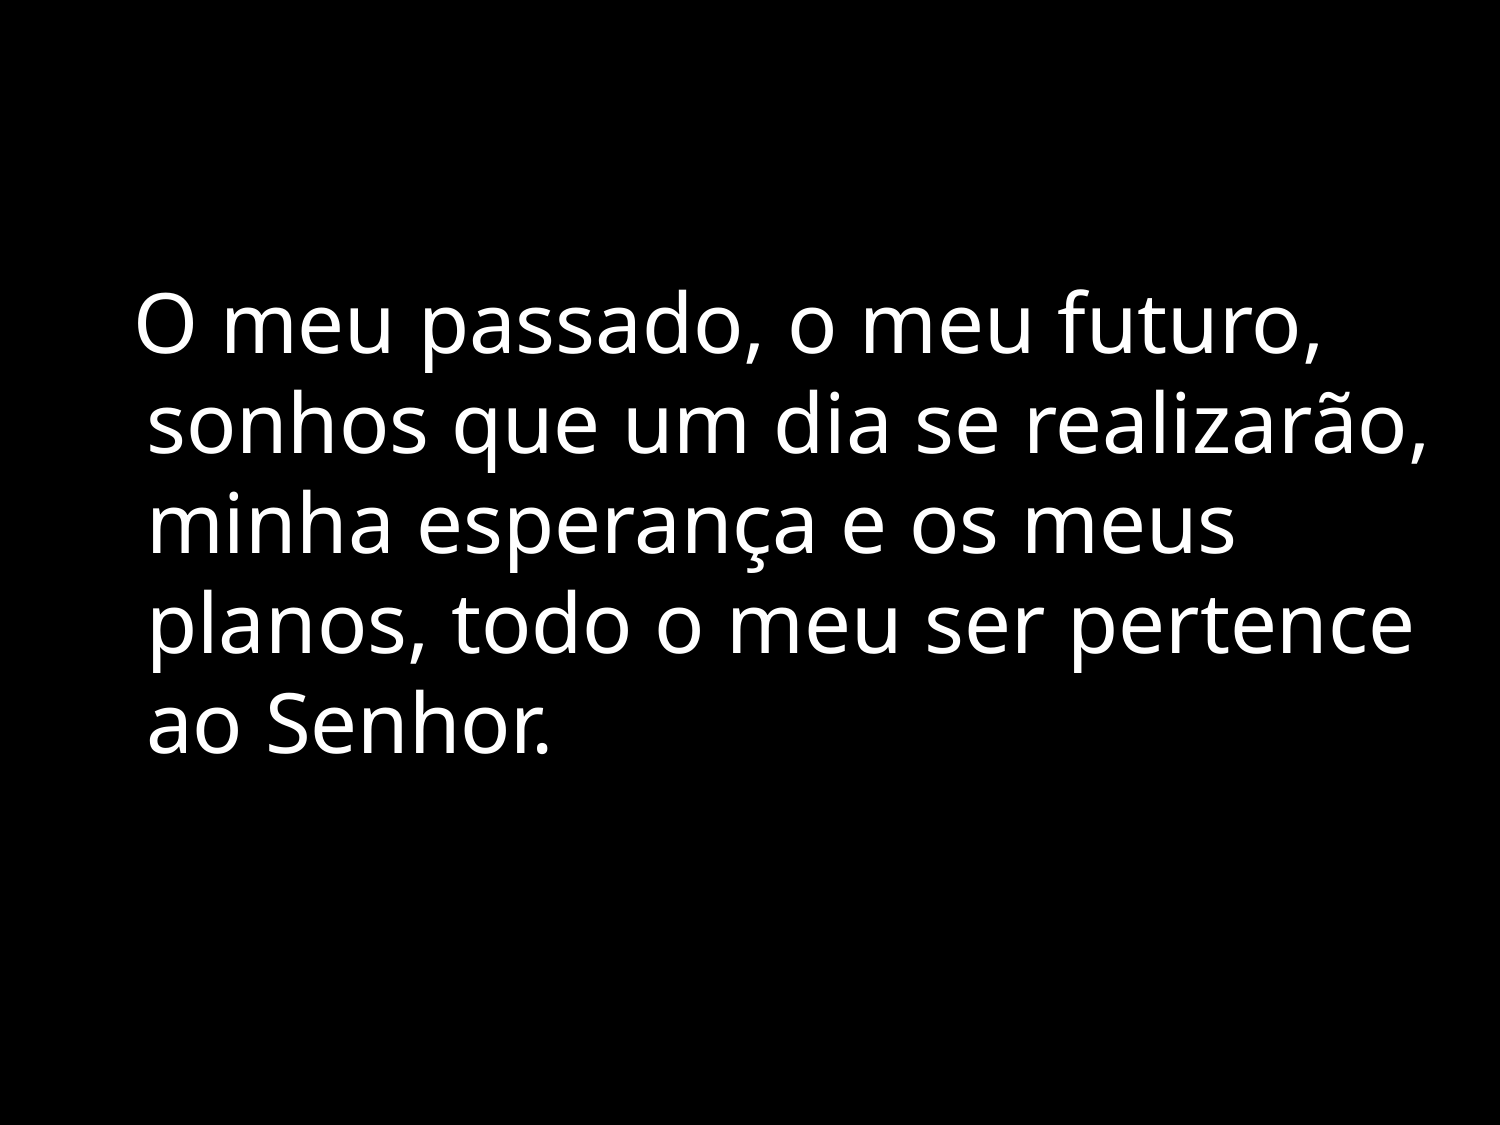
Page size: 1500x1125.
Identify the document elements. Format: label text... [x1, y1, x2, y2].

list O meu passado, o meu futuro, sonhos que um dia se realizarão, minha esperança e os meus planos, todo o meu ser pertence ao Senhor. [75, 262, 1459, 1005]
